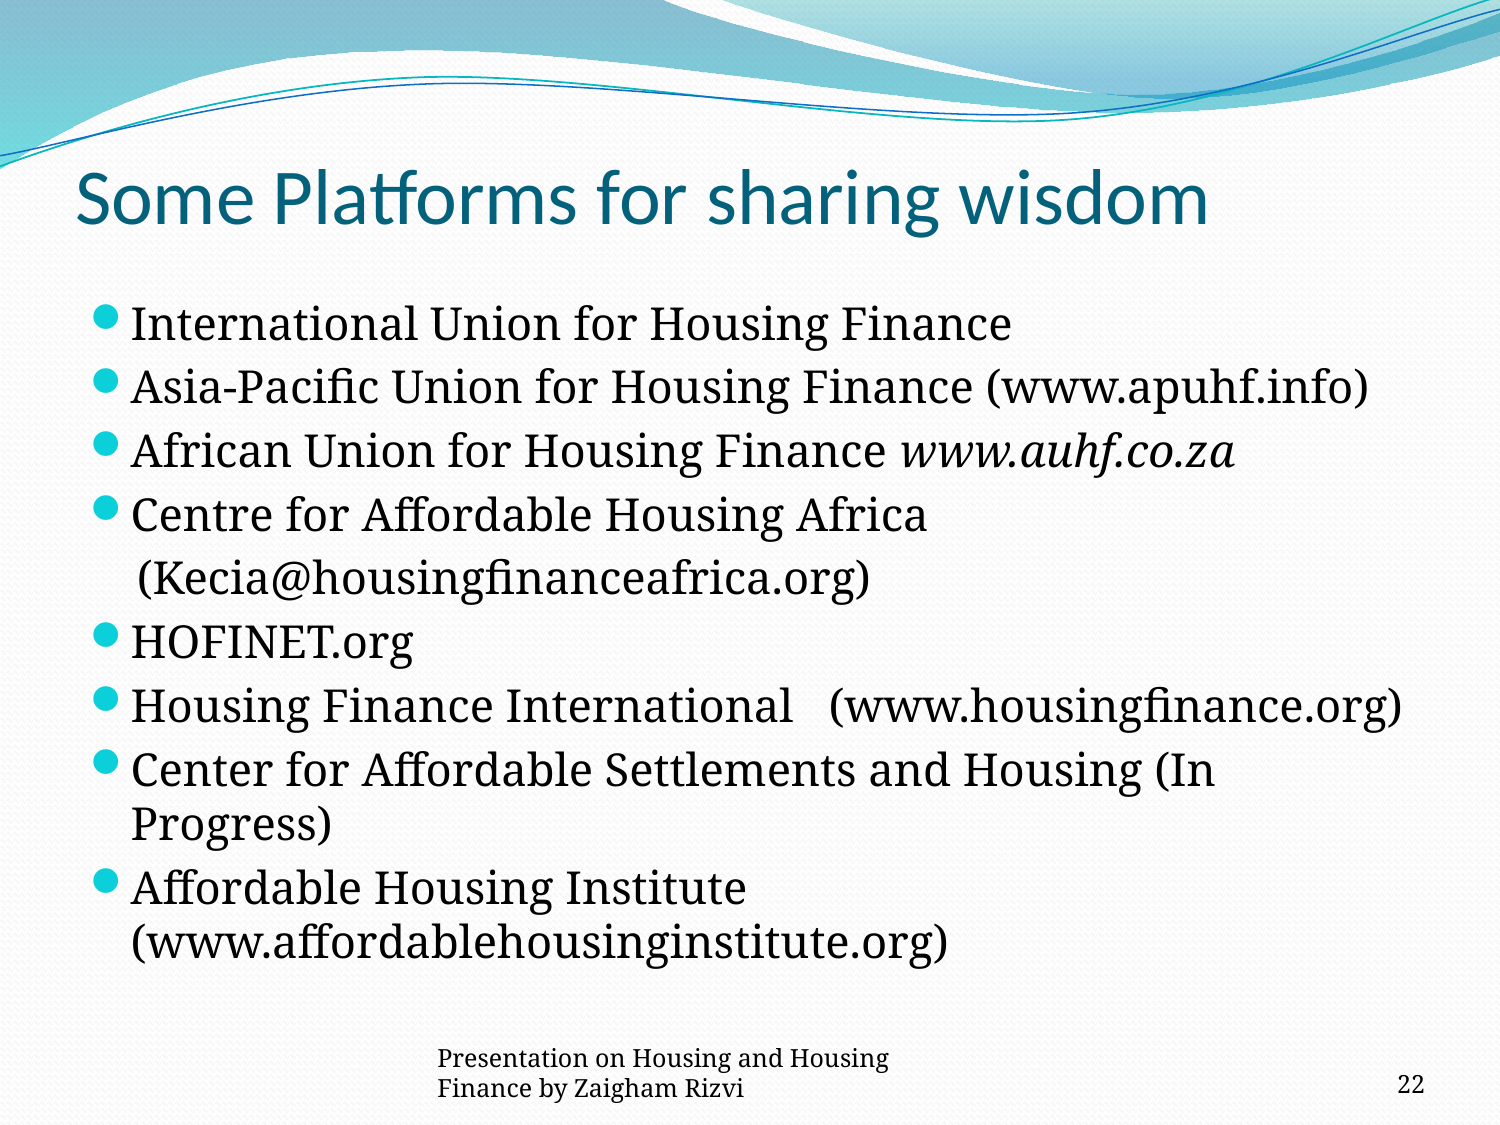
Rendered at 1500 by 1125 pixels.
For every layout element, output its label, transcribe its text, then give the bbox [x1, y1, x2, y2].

list International Union for Housing Finance Asia-Pacific Union for Housing Finance (www.apuhf.info) African Union for Housing Finance www.auhf.co.za Centre for Affordable Housing Africa (Kecia@housingfinanceafrica.org) HOFINET.org Housing Finance International (www.housingfinance.org) Center for Affordable Settlements and Housing (In Progress) Affordable Housing Institute (www.affordablehousinginstitute.org) [75, 287, 1425, 1008]
footer Presentation on Housing and Housing Finance by Zaigham Rizvi [437, 1042, 988, 1103]
slide_number 22 [1299, 1042, 1425, 1103]
title Some Platforms for sharing wisdom [75, 137, 1425, 241]
